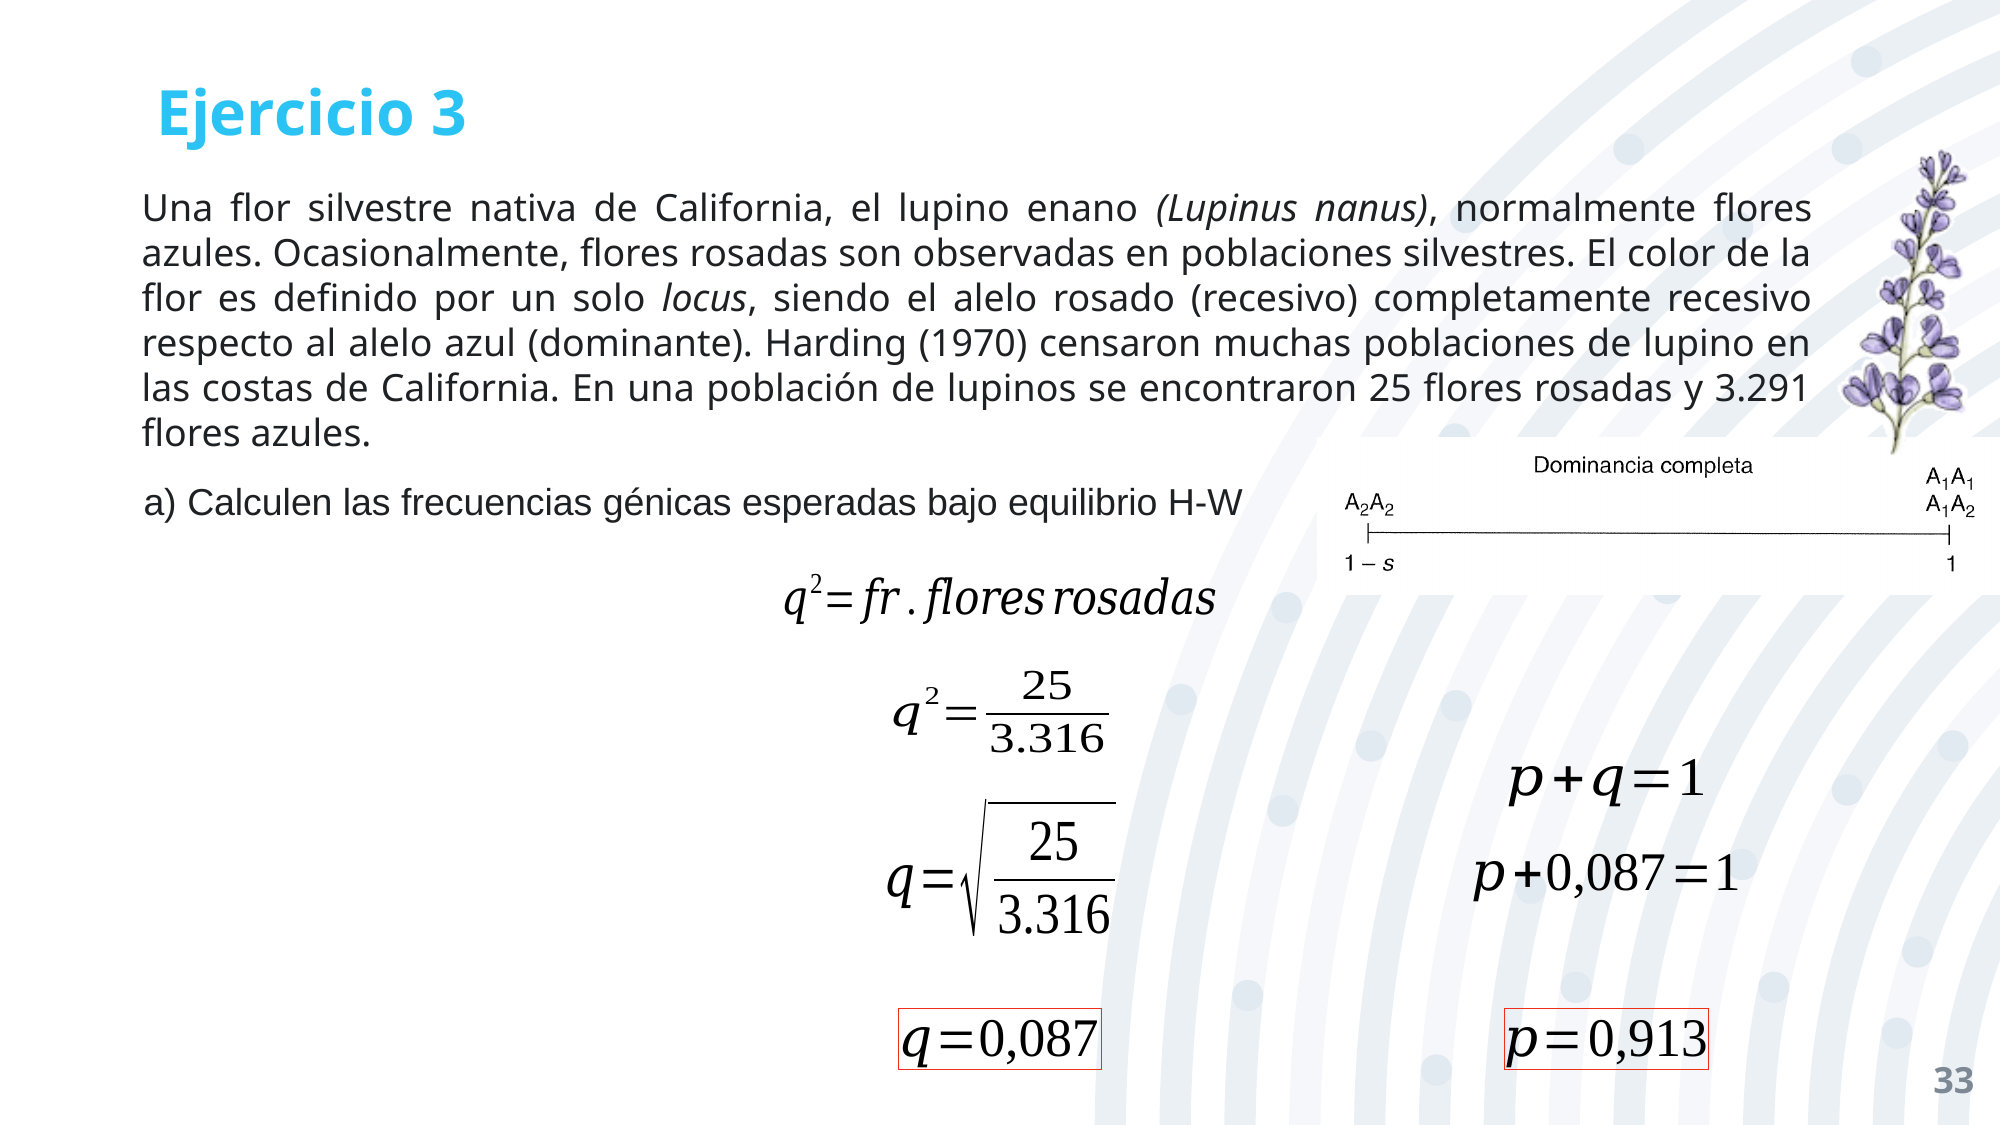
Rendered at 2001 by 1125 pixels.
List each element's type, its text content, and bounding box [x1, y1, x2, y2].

title Ejercicio 3 [156, 61, 1782, 149]
text_box a) Calculen las frecuencias génicas esperadas bajo equilibrio H-W [128, 470, 1258, 531]
list Una flor silvestre nativa de California, el lupino enano (Lupinus nanus), normalmente flores azules. Ocasionalmente, flores rosadas son observadas en poblaciones silvestres. El color de la flor es definido por un solo locus, siendo el alelo rosado (recesivo) completamente recesivo respecto al alelo azul (dominante). Harding (1970) censaron muchas poblaciones de lupino en las costas de California. En una población de lupinos se encontraron 25 flores rosadas y 3.291 flores azules. [125, 183, 1813, 848]
picture [1316, 105, 2000, 595]
slide_number 33 [1854, 1038, 1975, 1125]
